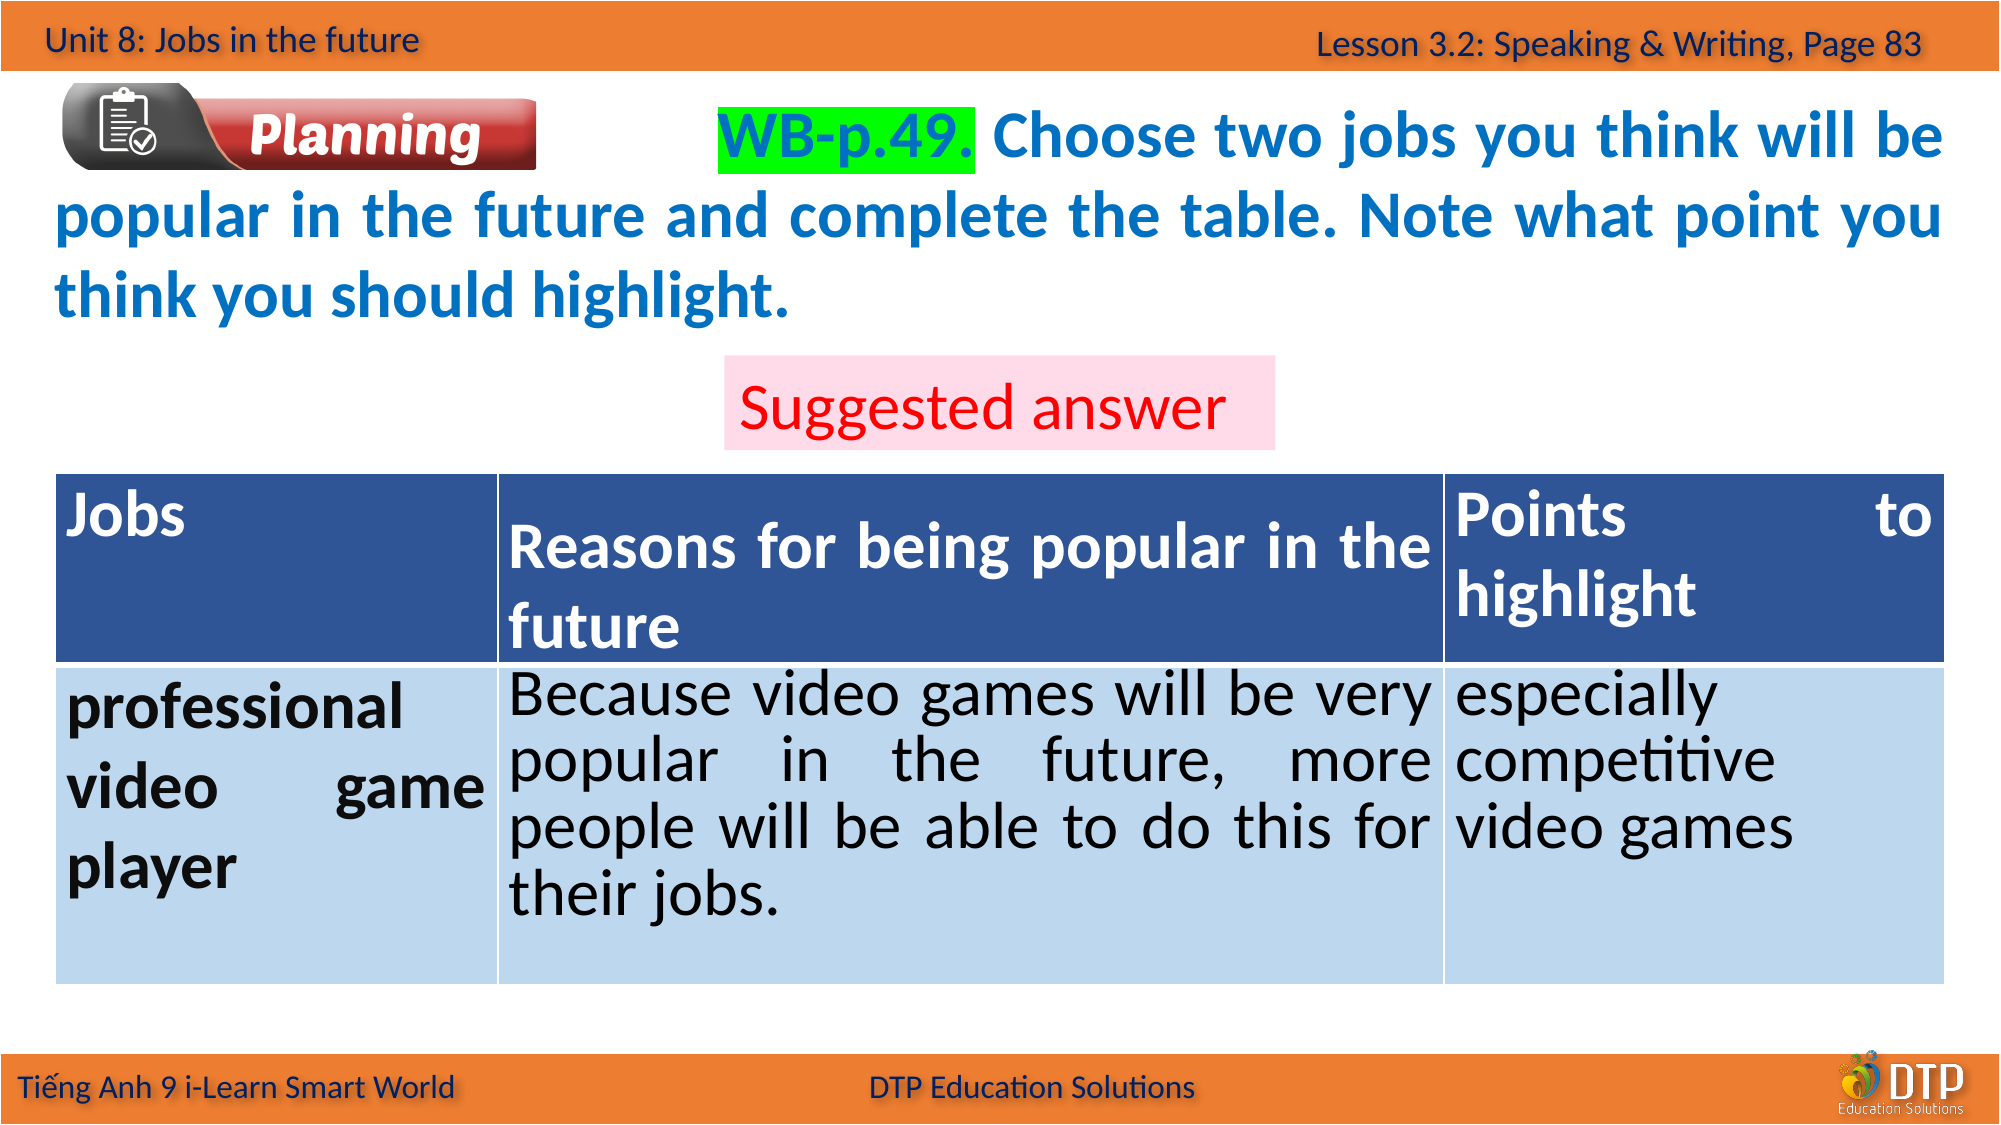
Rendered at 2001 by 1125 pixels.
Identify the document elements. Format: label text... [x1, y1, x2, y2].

text_box WB-p.49. Choose two jobs you think will be popular in the future and complete the table. Note what point you think you should highlight. [39, 83, 1961, 338]
picture [61, 83, 537, 170]
table_header Points to highlight [1445, 474, 1944, 662]
table_cell especially competitive video games [1445, 668, 1944, 984]
text_box Suggested answer [724, 355, 1276, 451]
table_header Jobs [56, 474, 497, 662]
picture [1839, 1050, 1963, 1114]
table_header Reasons for being popular in the future [499, 474, 1443, 662]
table_cell professional video game player [56, 668, 497, 984]
table_cell Because video games will be very popular in the future, more people will be able to do this for their jobs. [499, 668, 1443, 984]
